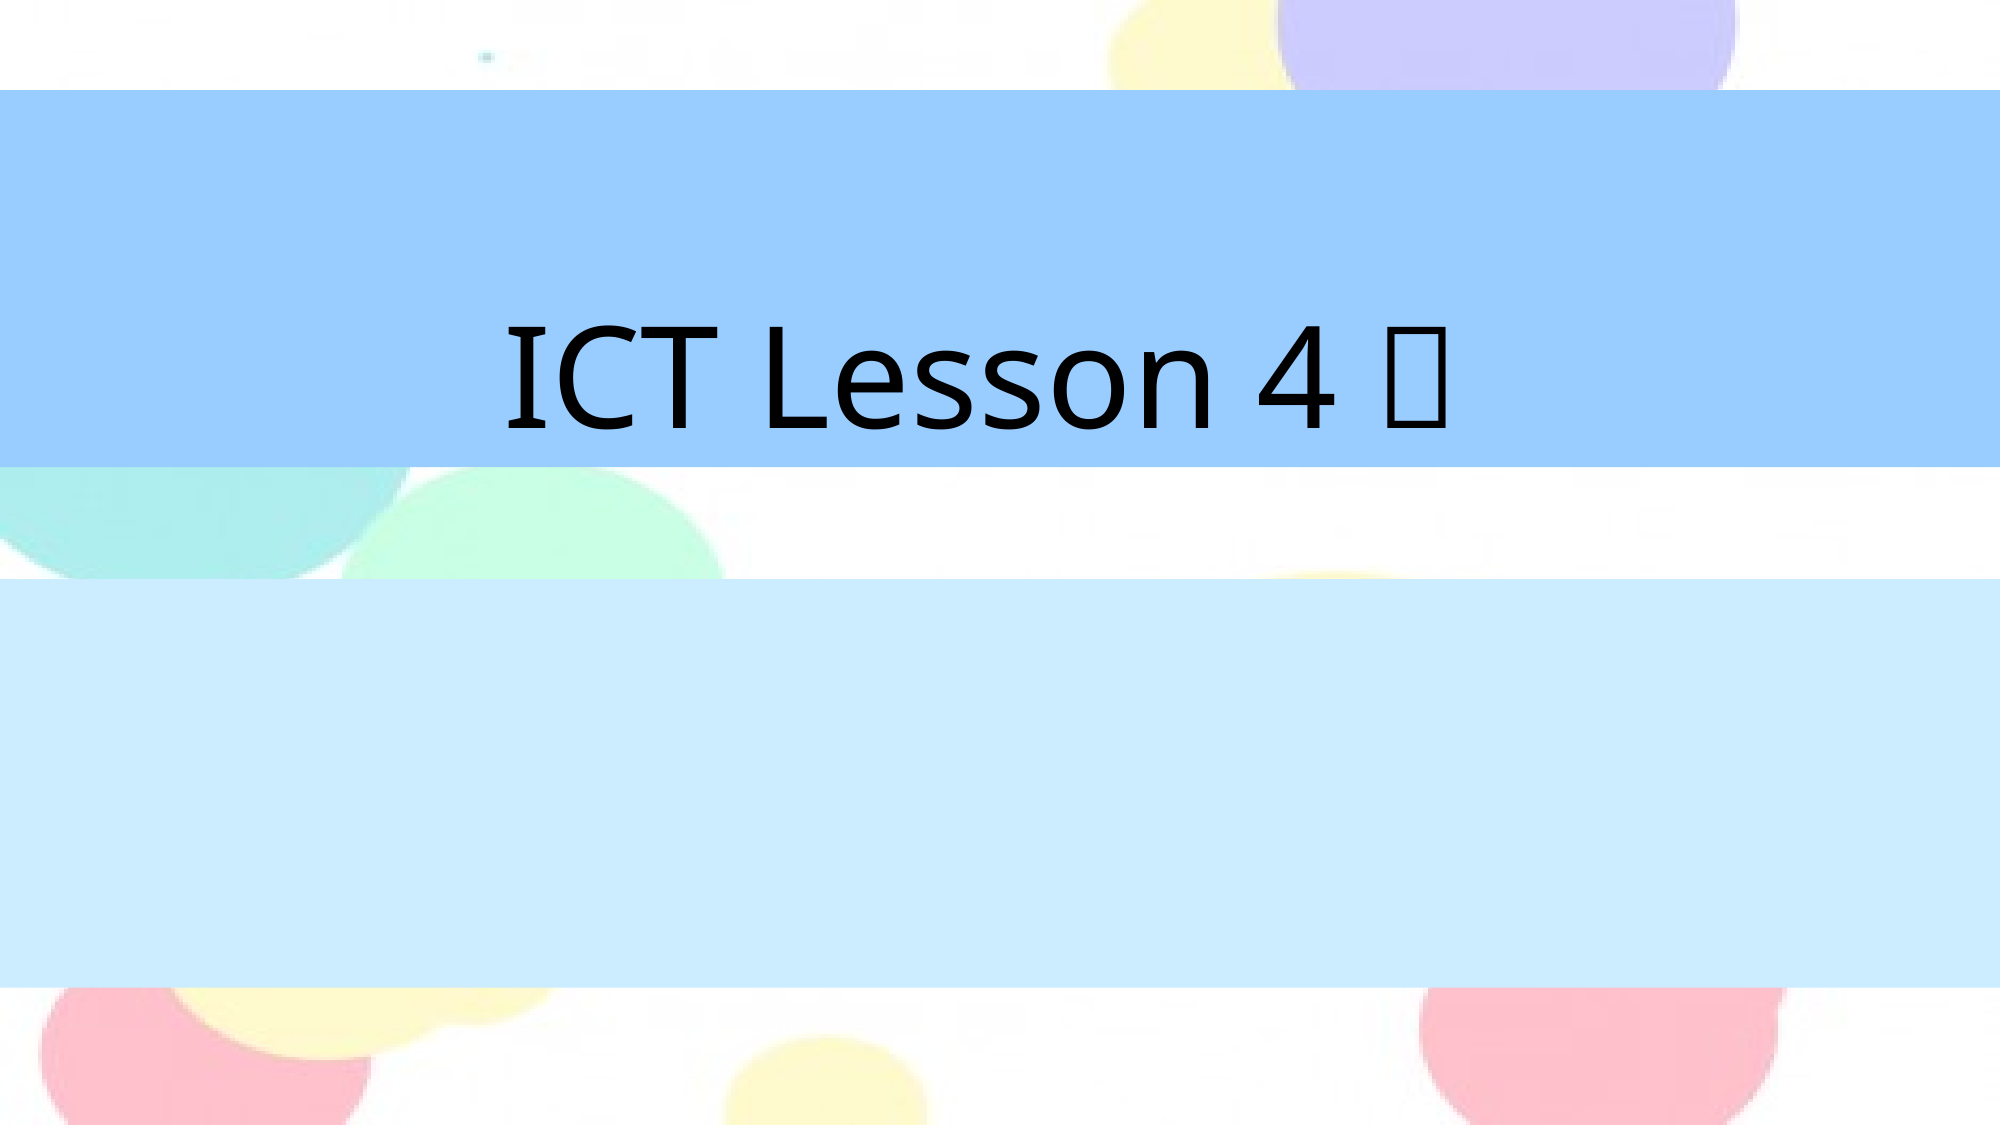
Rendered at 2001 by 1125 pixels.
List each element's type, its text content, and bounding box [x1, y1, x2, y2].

picture [0, 0, 2001, 1125]
text_box [0, 579, 2000, 988]
title ICT Lesson 4  [0, 90, 2000, 468]
